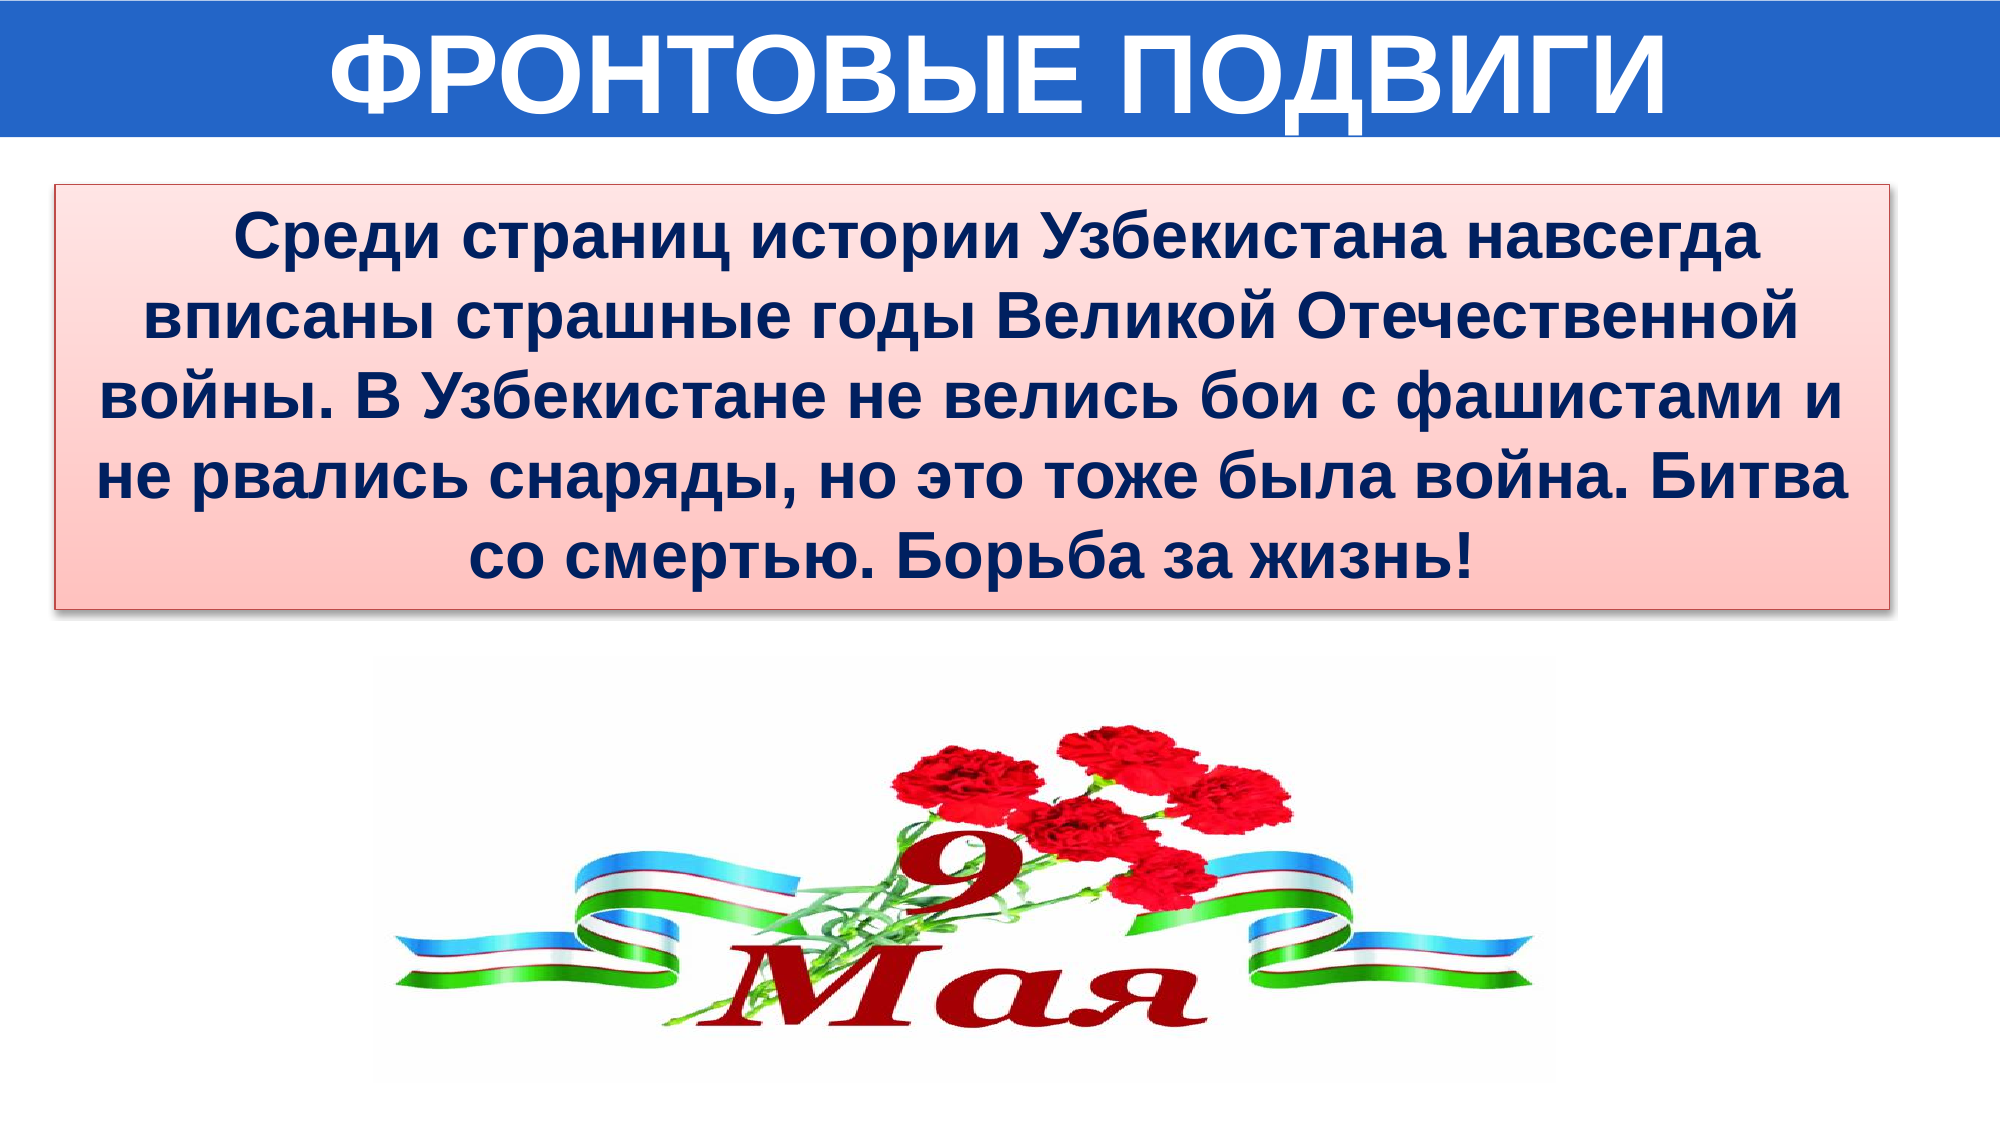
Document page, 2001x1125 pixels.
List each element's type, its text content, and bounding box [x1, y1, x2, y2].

list Среди страниц истории Узбекистана навсегда вписаны страшные годы Великой Отечественной войны. В Узбекистане не велись бои с фашистами и не рвались снаряды, но это тоже была война. Битва со смертью. Борьба за жизнь! [54, 184, 1890, 610]
picture [373, 656, 1556, 1083]
text_box ФРОНТОВЫЕ ПОДВИГИ [0, 0, 2000, 138]
